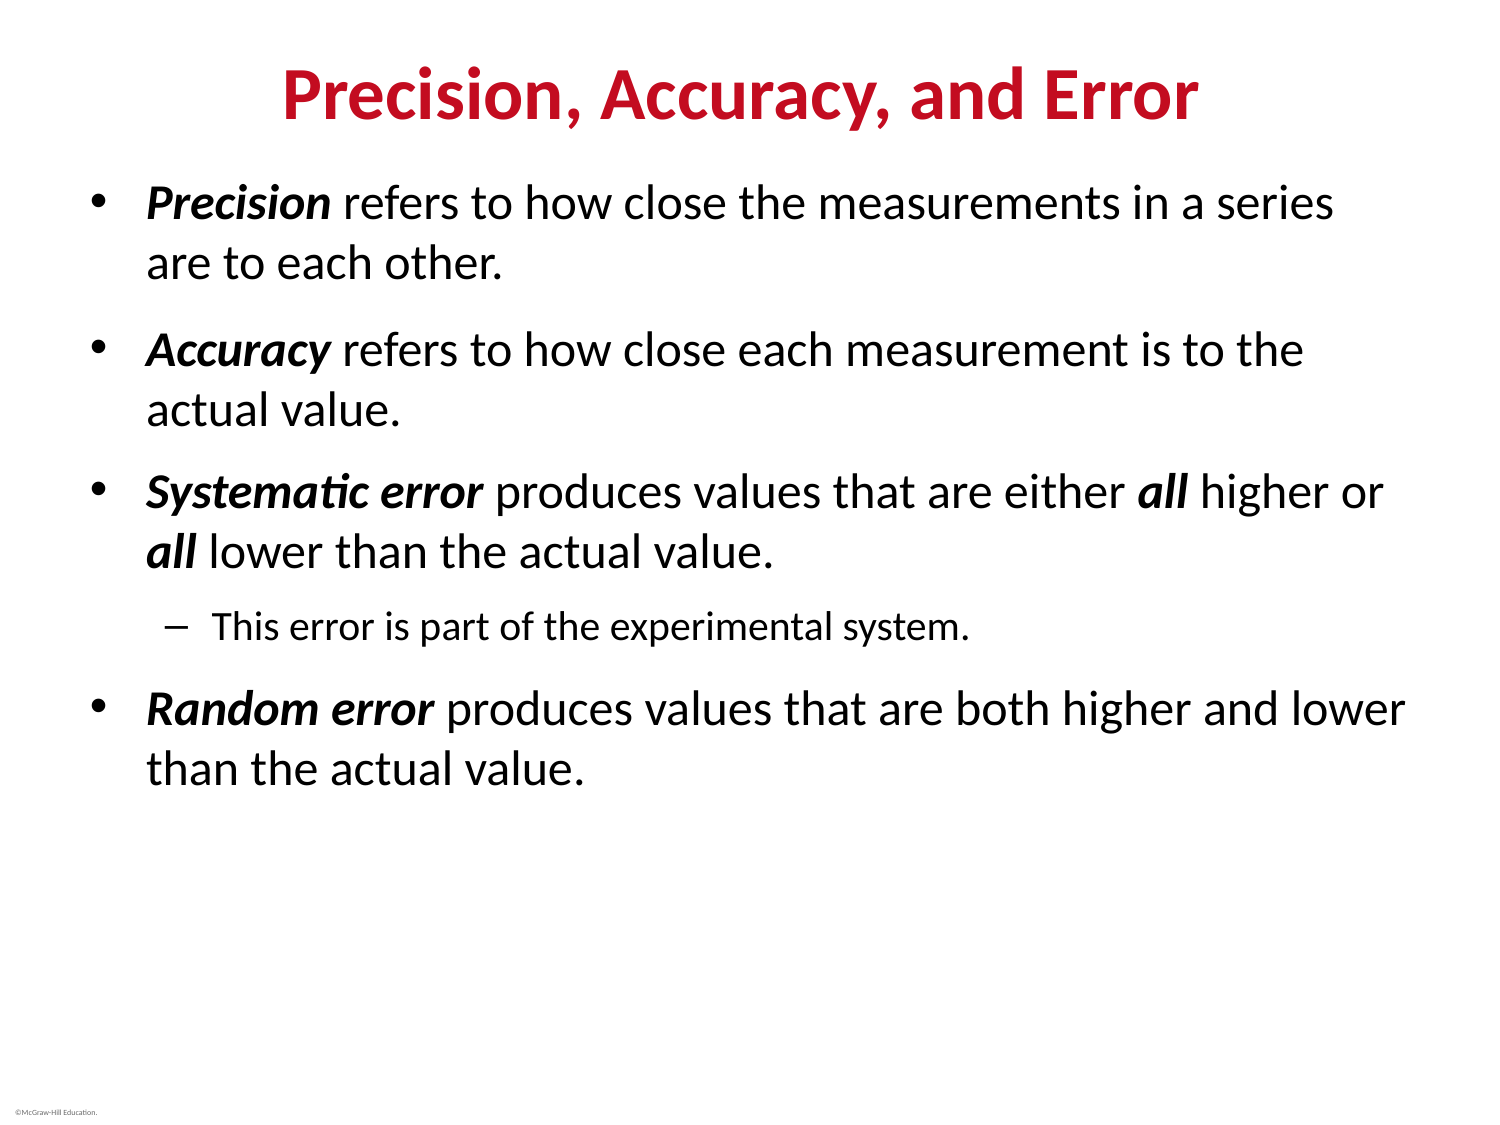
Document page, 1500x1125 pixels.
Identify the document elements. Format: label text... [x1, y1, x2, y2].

list Precision refers to how close the measurements in a series are to each other. Accuracy refers to how close each measurement is to the actual value. Systematic error produces values that are either all higher or all lower than the actual value. This error is part of the experimental system. Random error produces values that are both higher and lower than the actual value. [75, 162, 1425, 1075]
title Precision, Accuracy, and Error [0, 37, 1500, 138]
